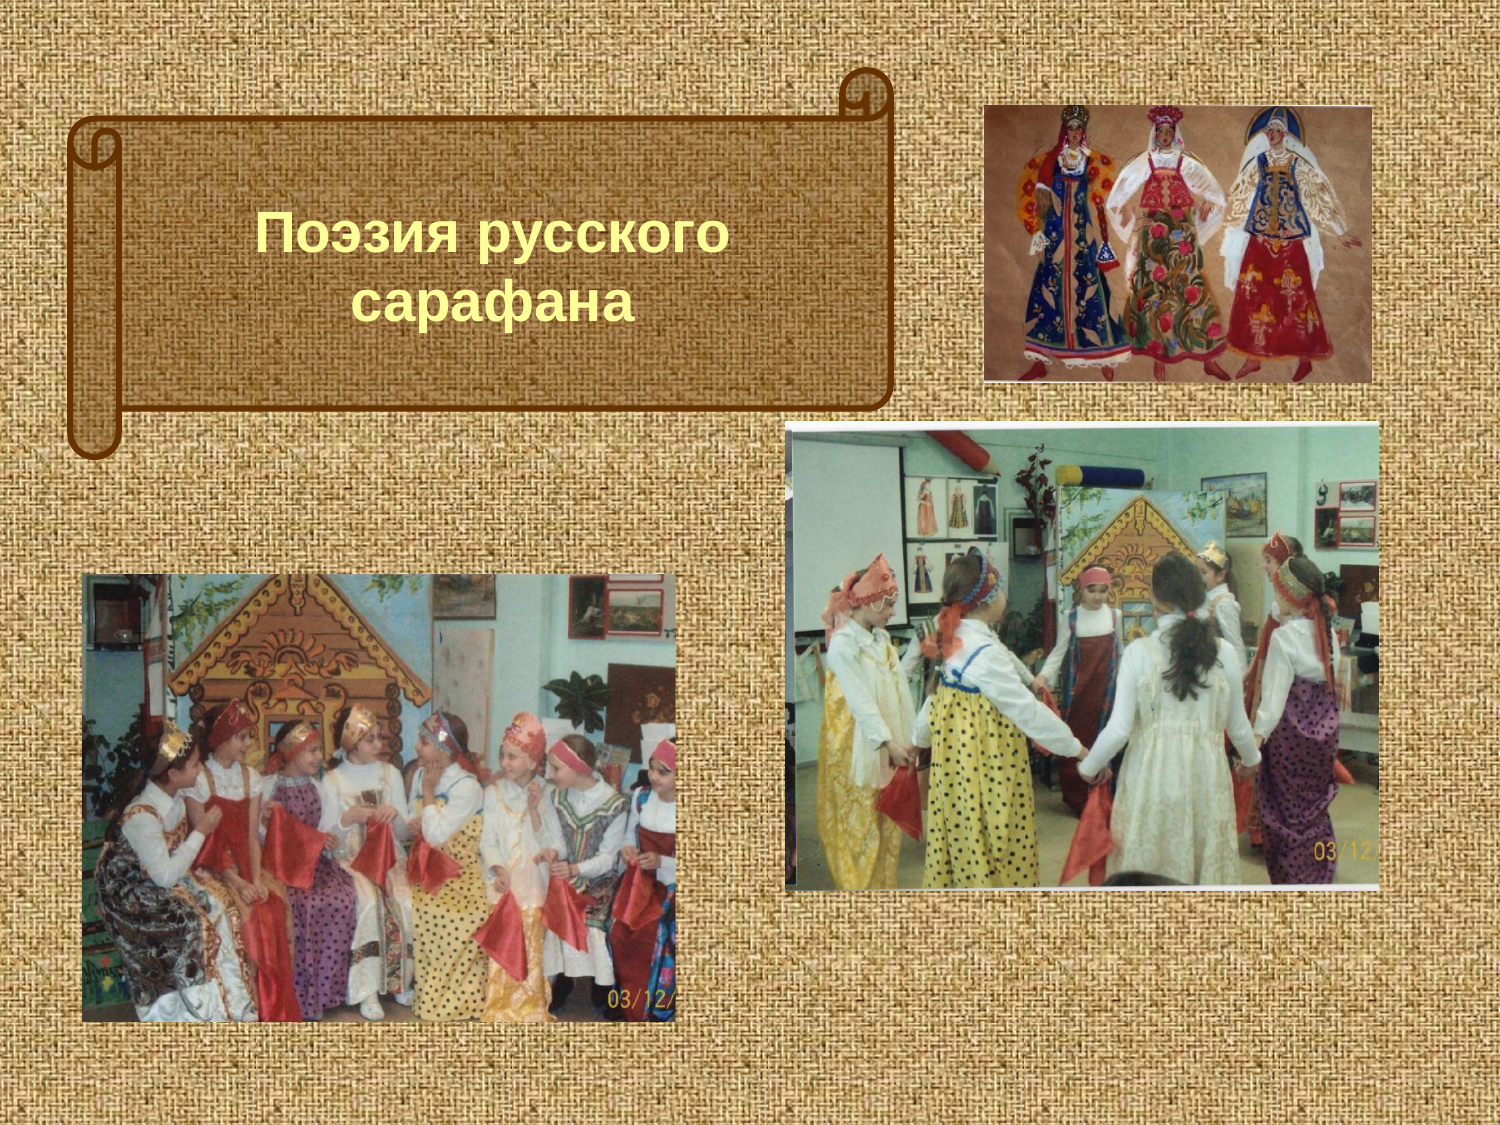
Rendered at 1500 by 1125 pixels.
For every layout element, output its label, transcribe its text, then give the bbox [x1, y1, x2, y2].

text_box Поэзия русского сарафана [68, 68, 893, 460]
picture [0, 0, 1500, 1125]
